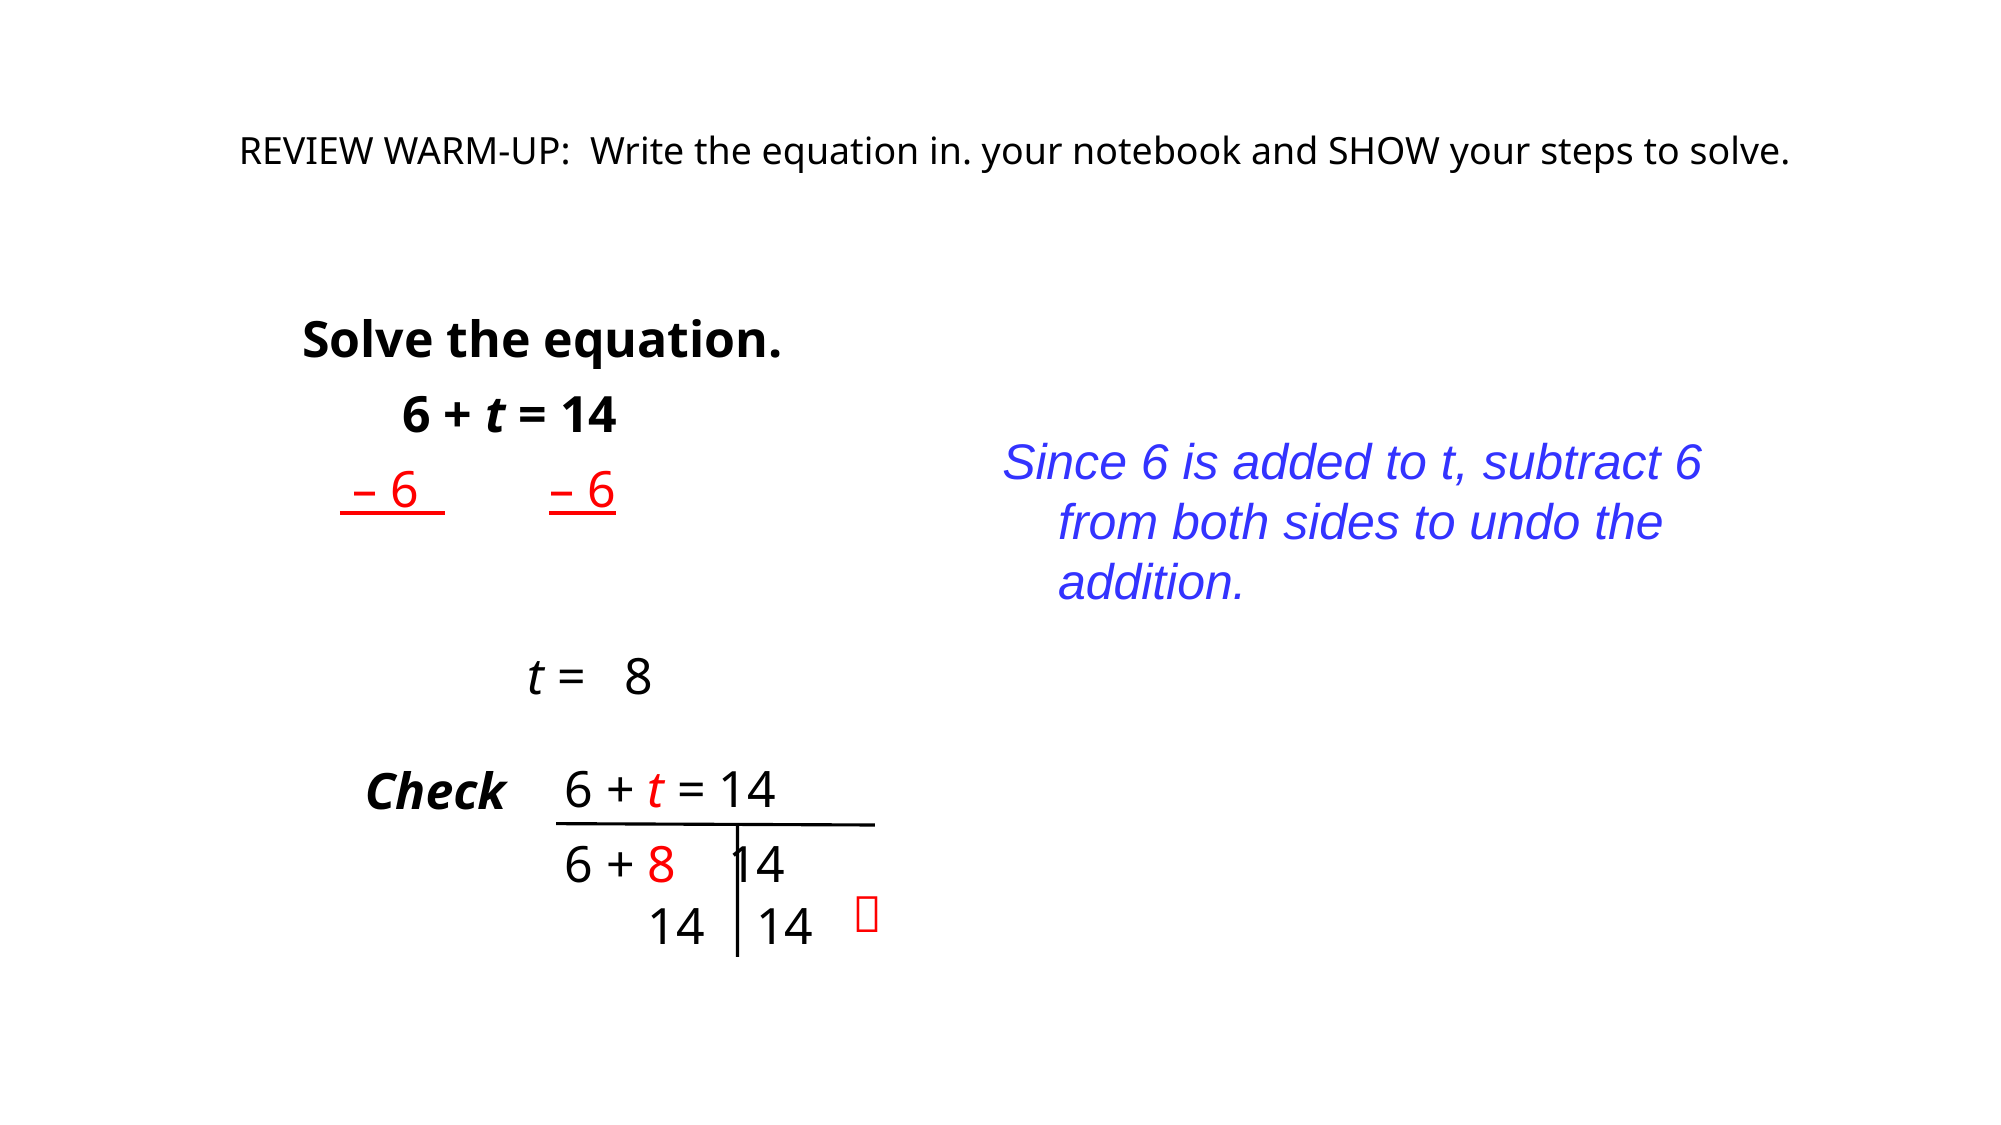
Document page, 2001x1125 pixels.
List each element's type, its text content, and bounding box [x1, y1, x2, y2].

text_box Since 6 is added to t, subtract 6 from both sides to undo the addition. [987, 422, 1738, 617]
text_box Solve the equation. [287, 299, 1639, 375]
text_box – 6 – 6 [324, 449, 813, 525]
text_box t = 8 [499, 637, 738, 713]
text_box 6 + 8 14 [549, 824, 900, 900]
text_box  [837, 874, 938, 950]
text_box REVIEW WARM-UP: Write the equation in. your notebook and SHOW your steps to solve. [224, 119, 1826, 180]
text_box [349, 749, 876, 828]
text_box 14 14 [632, 887, 908, 963]
text_box 6 + t = 14 [387, 374, 750, 449]
